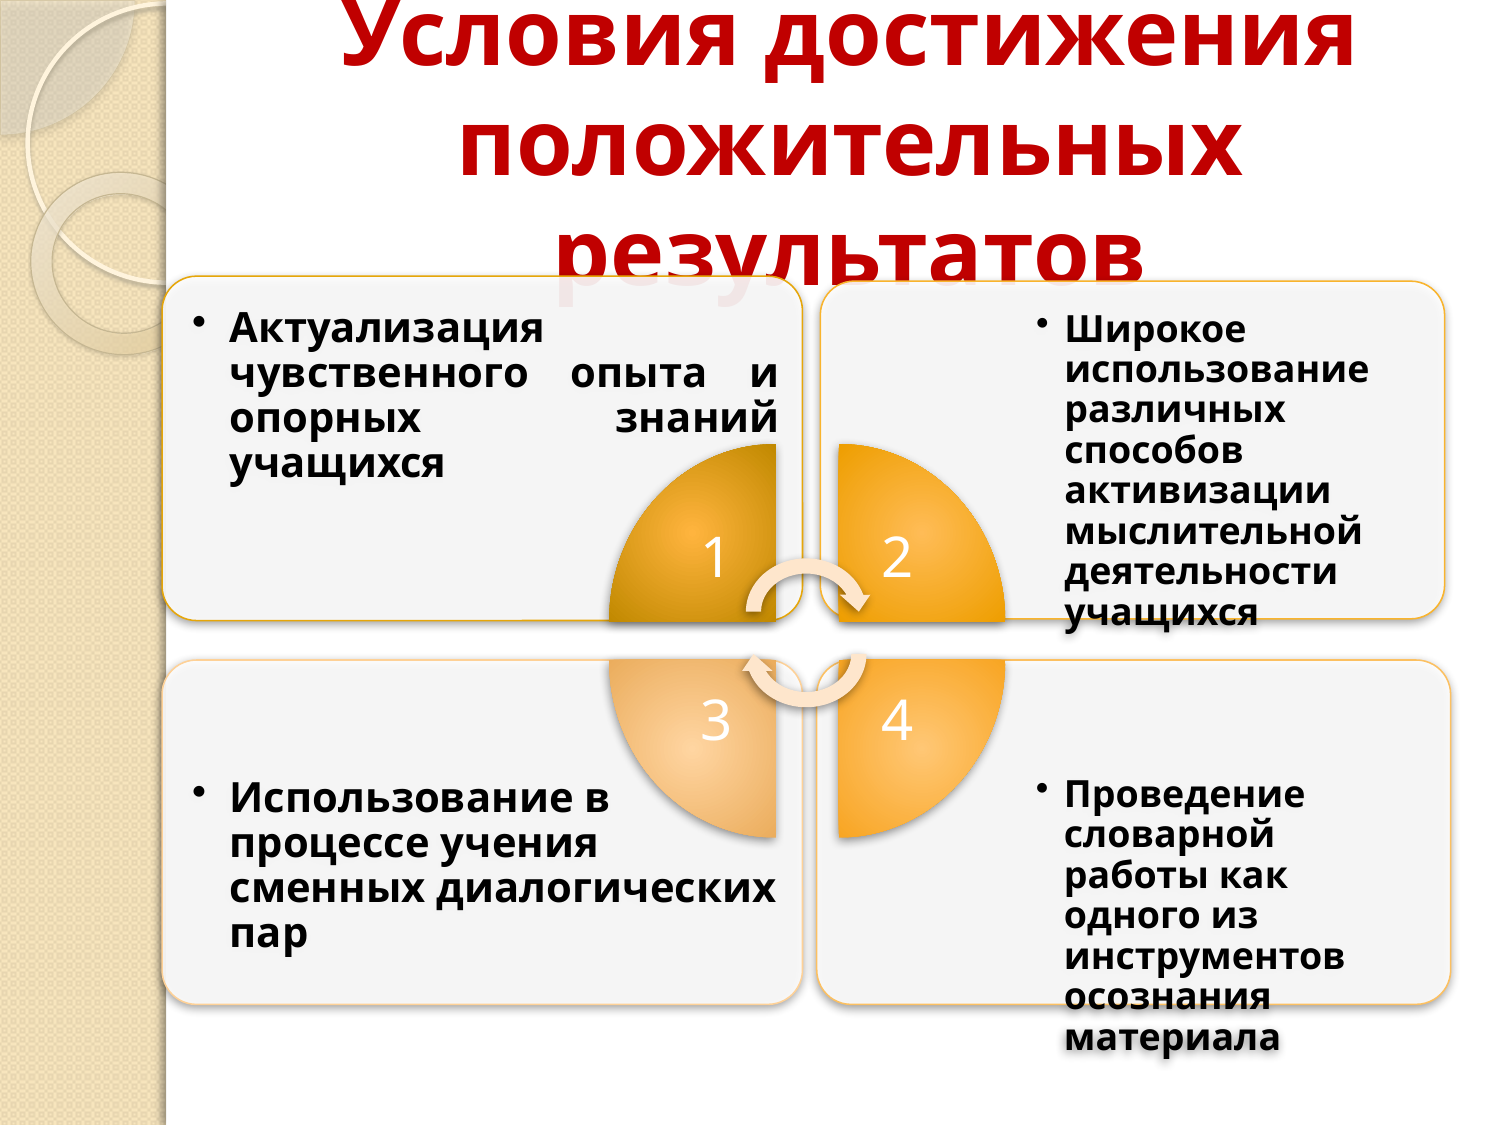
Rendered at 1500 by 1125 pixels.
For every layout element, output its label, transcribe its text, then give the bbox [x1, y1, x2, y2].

title Условия достижения положительных результатов [235, 45, 1466, 233]
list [187, 210, 1455, 1055]
